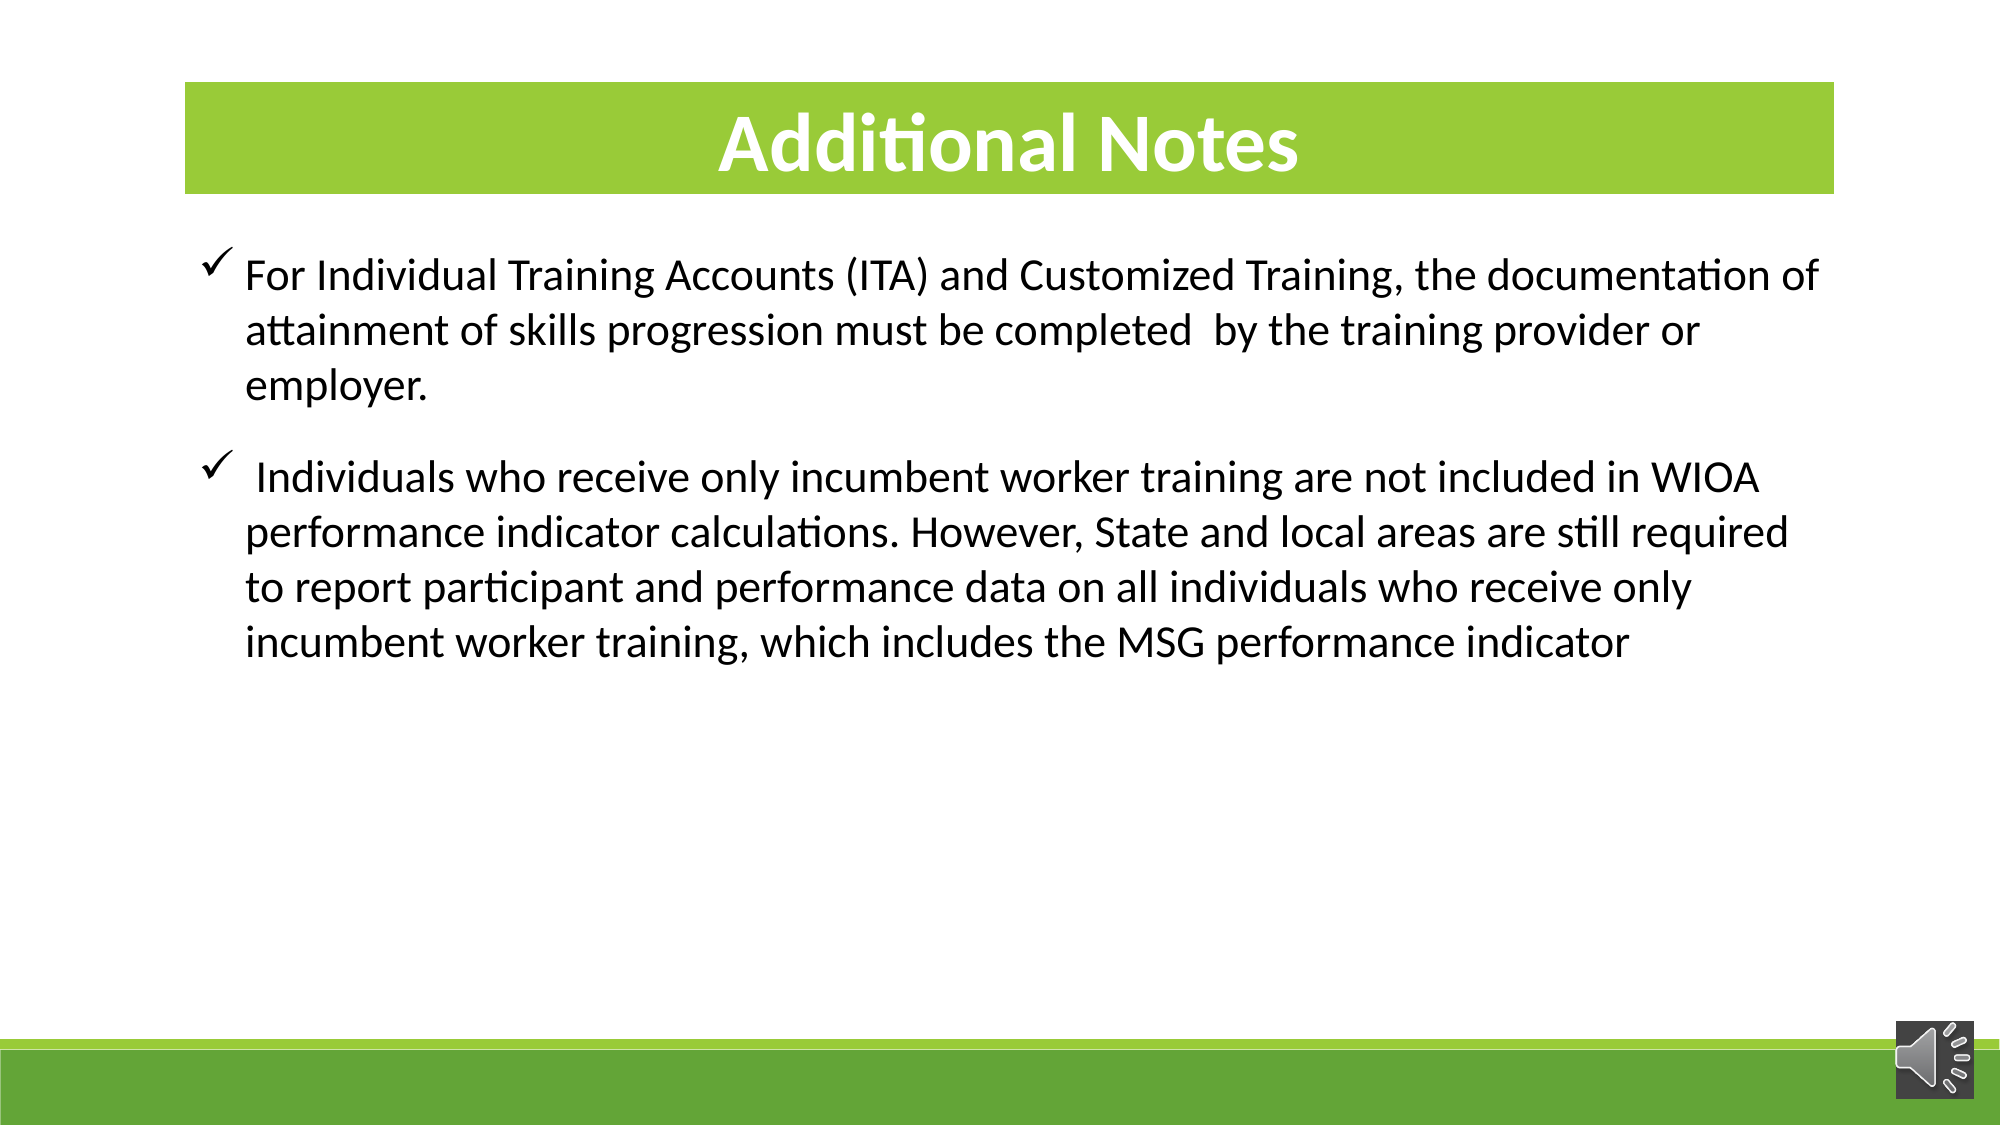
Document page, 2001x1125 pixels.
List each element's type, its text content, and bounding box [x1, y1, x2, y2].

text_box For Individual Training Accounts (ITA) and Customized Training, the documentation of attainment of skills progression must be completed by the training provider or employer. Individuals who receive only incumbent worker training are not included in WIOA performance indicator calculations. However, State and local areas are still required to report participant and performance data on all individuals who receive only incumbent worker training, which includes the MSG performance indicator [183, 237, 1836, 675]
text_box Additional Notes [182, 79, 1837, 196]
picture [1894, 1019, 1976, 1101]
